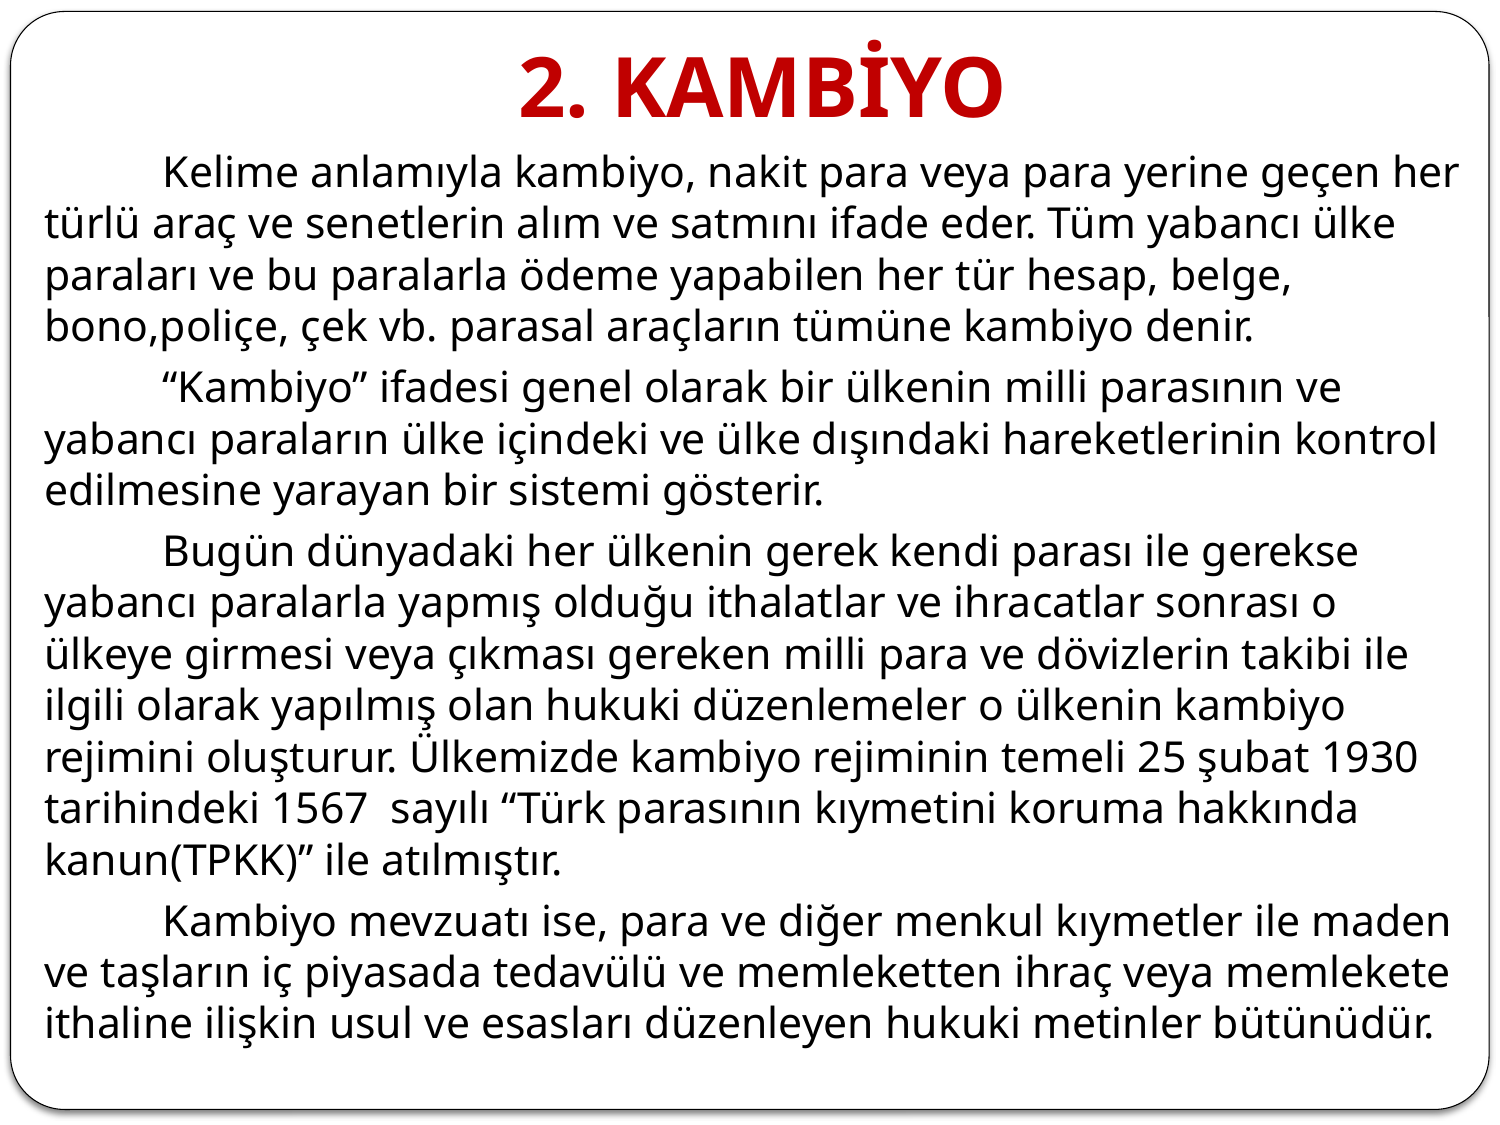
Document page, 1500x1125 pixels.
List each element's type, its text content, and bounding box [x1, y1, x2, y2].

title 2. KAMBİYO [100, 19, 1425, 137]
list Kelime anlamıyla kambiyo, nakit para veya para yerine geçen her türlü araç ve senetlerin alım ve satmını ifade eder. Tüm yabancı ülke paraları ve bu paralarla ödeme yapabilen her tür hesap, belge, bono,poliçe, çek vb. parasal araçların tümüne kambiyo denir. “Kambiyo” ifadesi genel olarak bir ülkenin milli parasının ve yabancı paraların ülke içindeki ve ülke dışındaki hareketlerinin kontrol edilmesine yarayan bir sistemi gösterir. Bugün dünyadaki her ülkenin gerek kendi parası ile gerekse yabancı paralarla yapmış olduğu ithalatlar ve ihracatlar sonrası o ülkeye girmesi veya çıkması gereken milli para ve dövizlerin takibi ile ilgili olarak yapılmış olan hukuki düzenlemeler o ülkenin kambiyo rejimini oluşturur. Ülkemizde kambiyo rejiminin temeli 25 şubat 1930 tarihindeki 1567 sayılı “Türk parasının kıymetini koruma hakkında kanun(TPKK)” ile atılmıştır. Kambiyo mevzuatı ise, para ve diğer menkul kıymetler ile maden ve taşların iç piyasada tedavülü ve memleketten ihraç veya memlekete ithaline ilişkin usul ve esasları düzenleyen hukuki metinler bütünüdür. [29, 137, 1483, 1106]
